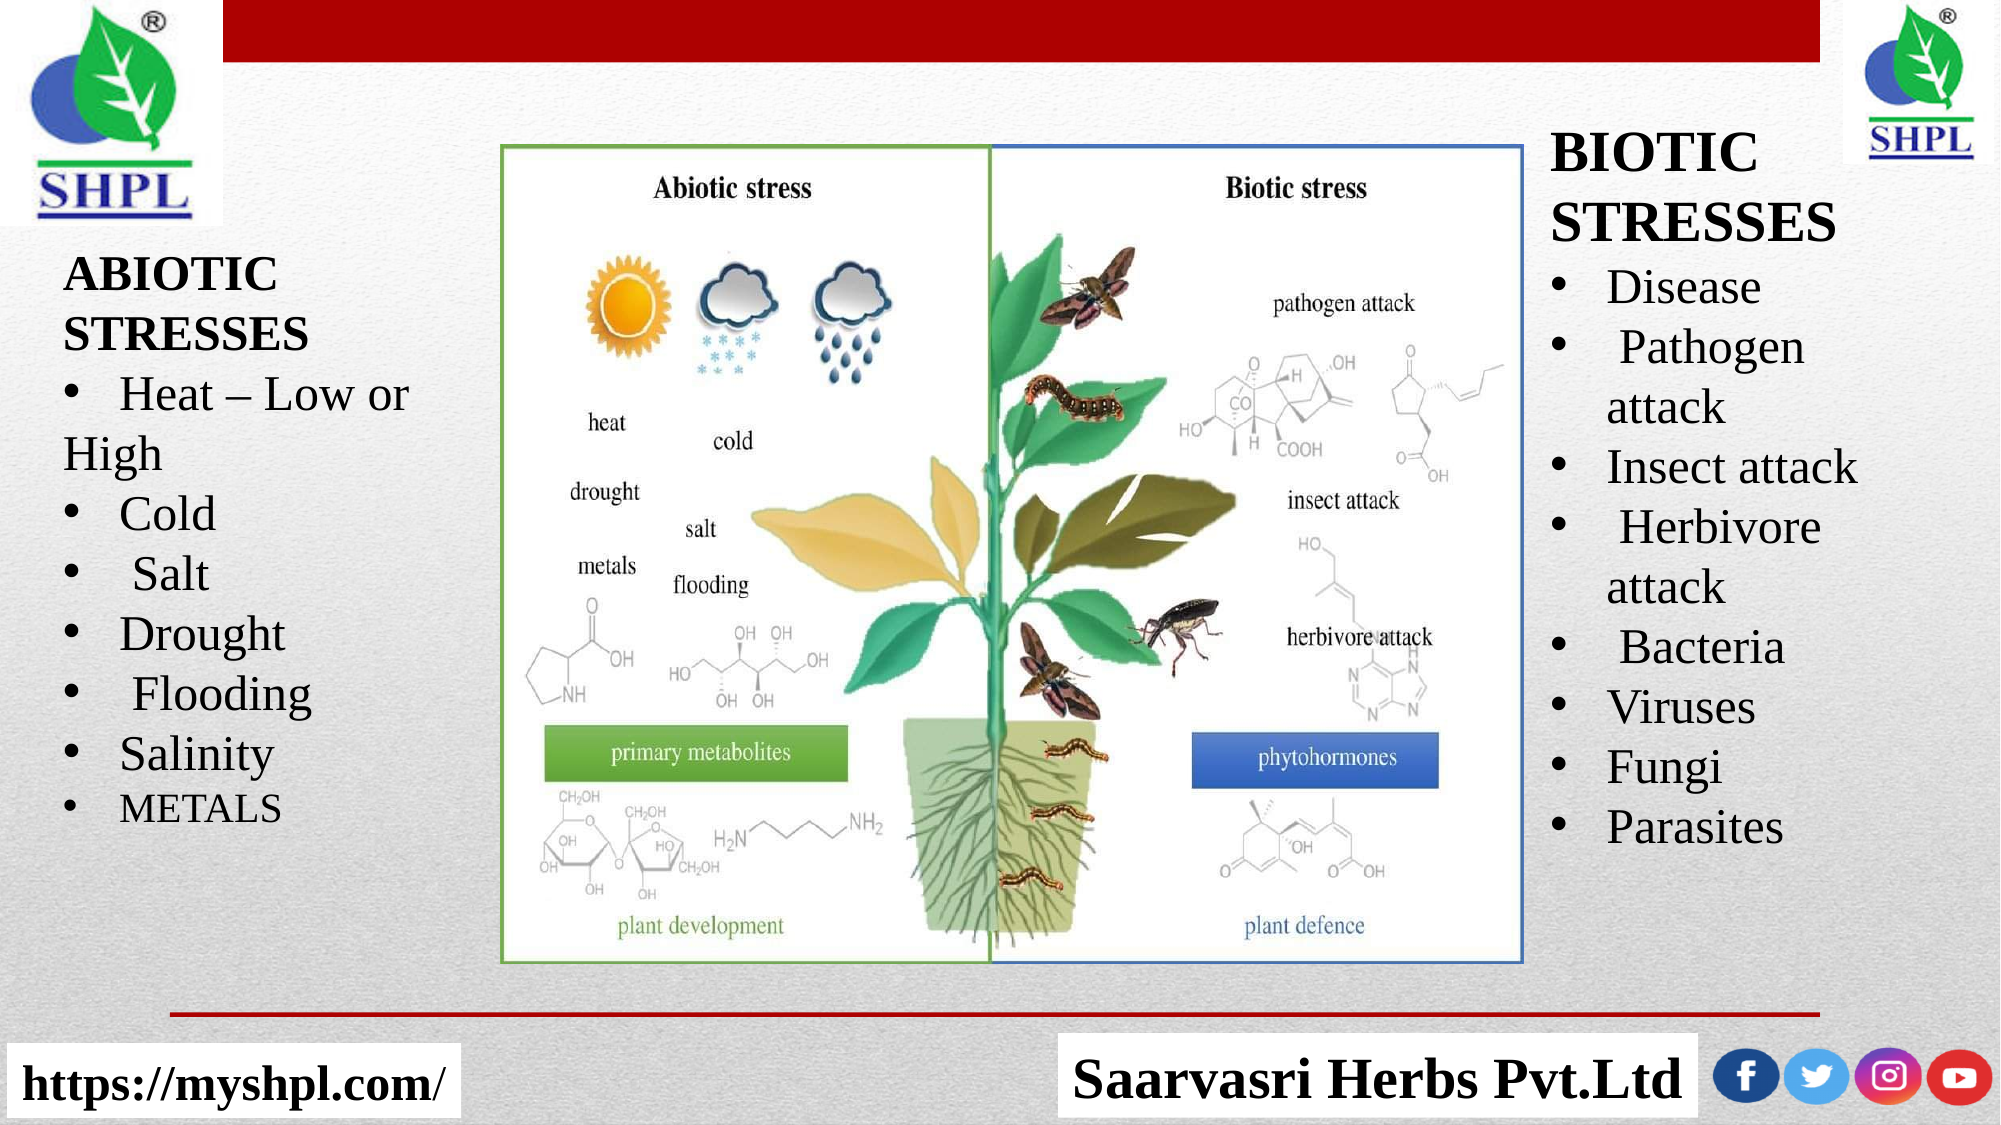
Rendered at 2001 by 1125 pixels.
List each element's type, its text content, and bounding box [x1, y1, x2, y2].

text_box BIOTIC STRESSES Disease Pathogen attack Insect attack Herbivore attack Bacteria Viruses Fungi Parasites [1535, 106, 1895, 861]
text_box Saarvasri Herbs Pvt.Ltd [1058, 1033, 1699, 1118]
text_box https://myshpl.com/ [7, 1043, 462, 1118]
picture [1842, 0, 1995, 165]
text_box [1710, 1045, 1995, 1107]
picture [0, 0, 224, 227]
picture [499, 144, 1525, 964]
text_box ABIOTIC STRESSES Heat – Low or High Cold Salt Drought Flooding Salinity METALS [48, 233, 435, 839]
